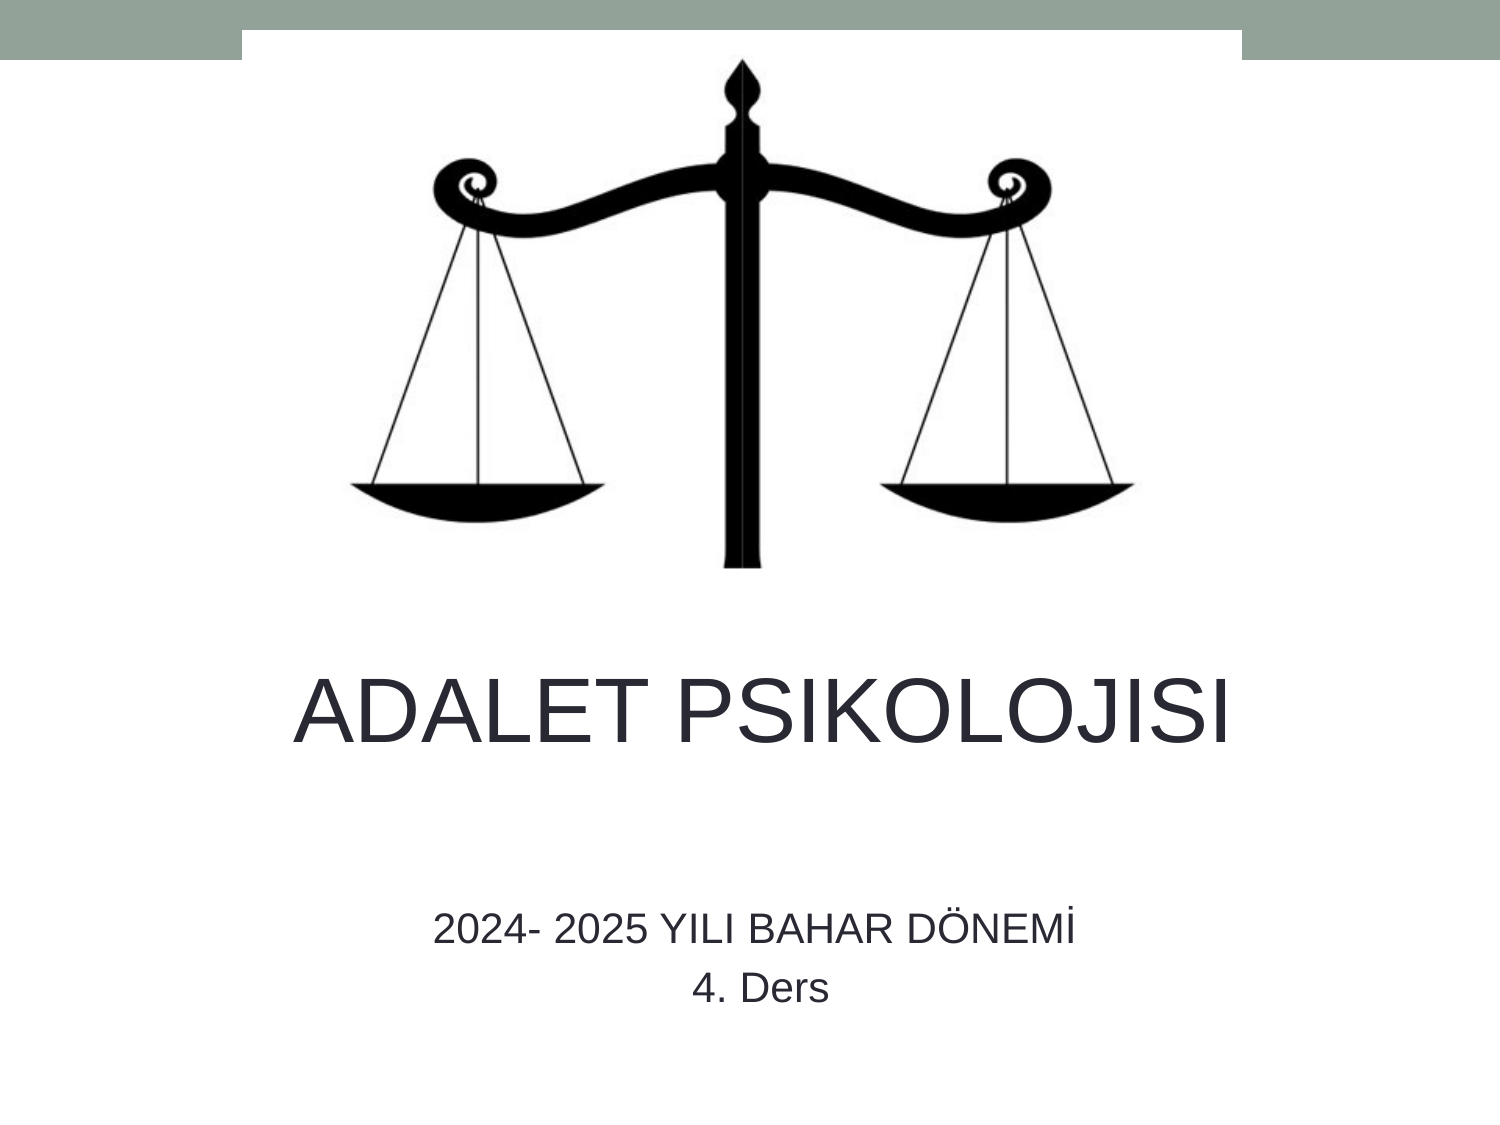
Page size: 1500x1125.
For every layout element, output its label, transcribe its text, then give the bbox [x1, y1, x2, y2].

text_box ADALET PSİKOLOJİSİ [127, 643, 1403, 885]
picture [241, 30, 1243, 672]
text_box 2024- 2025 YILI BAHAR DÖNEMİ 4. Ders [236, 893, 1286, 1019]
